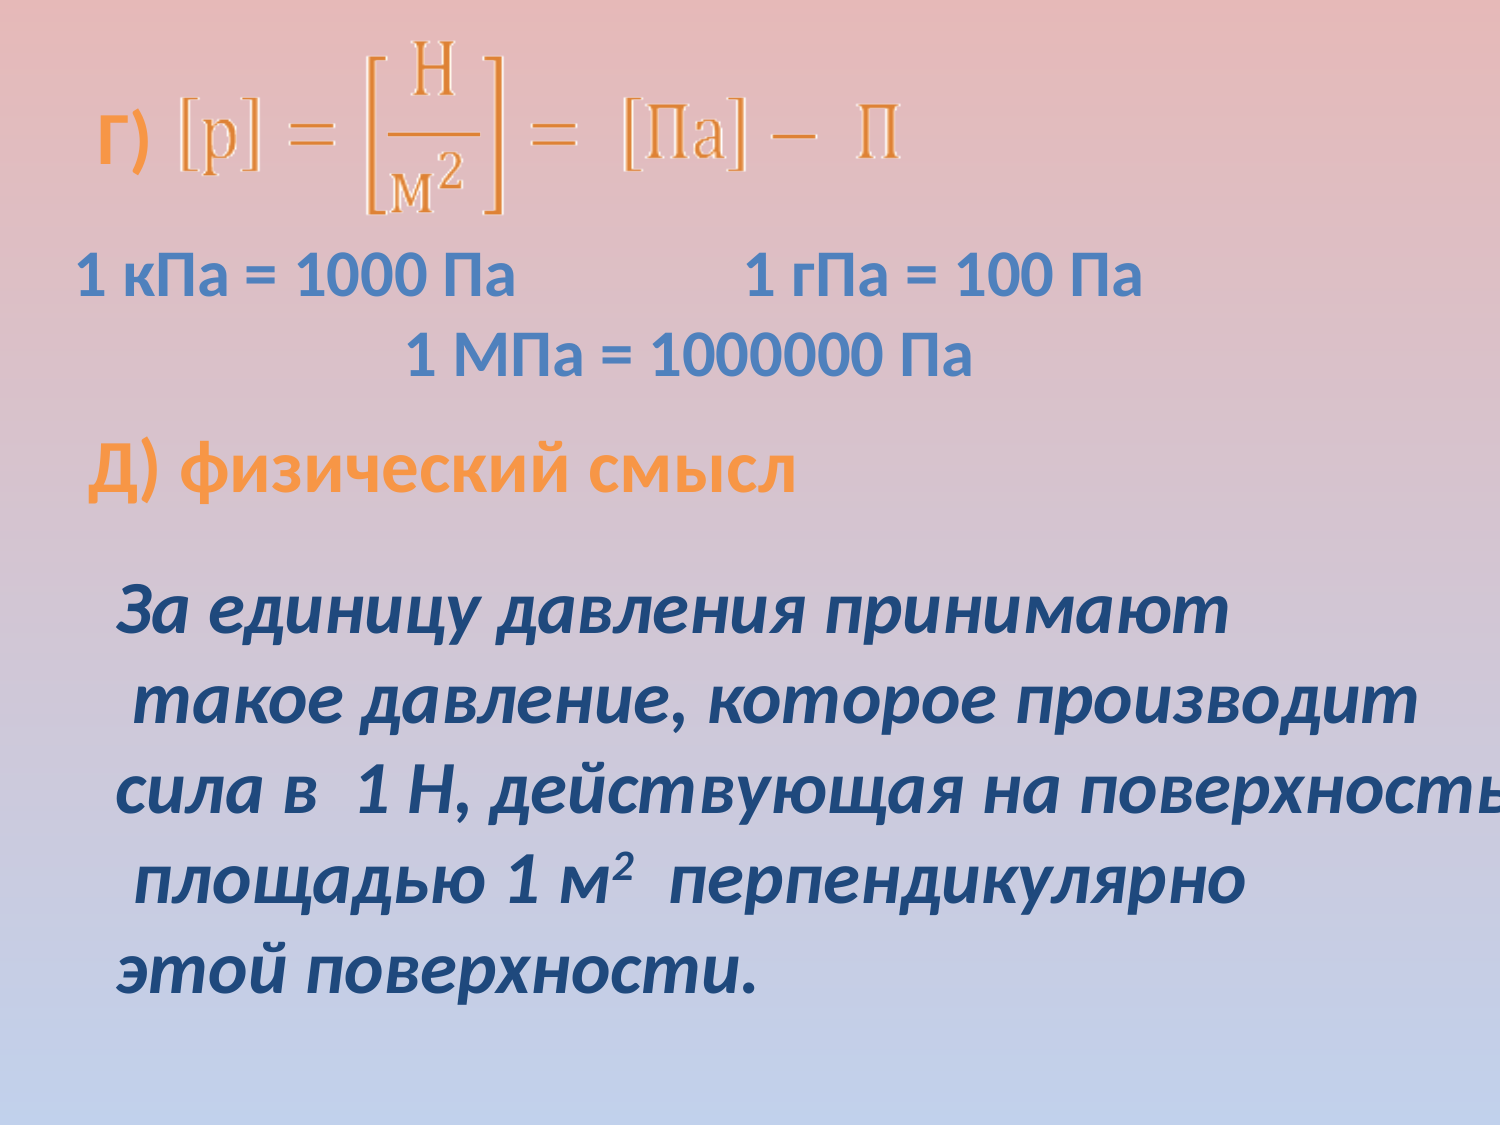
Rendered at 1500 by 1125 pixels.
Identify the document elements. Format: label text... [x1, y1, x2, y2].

picture [175, 34, 903, 235]
text_box За единицу давления принимают такое давление, которое производит сила в 1 Н, действующая на поверхность площадью 1 м2 перпендикулярно этой поверхности. [100, 550, 1500, 1061]
text_box Г) [82, 81, 168, 187]
text_box Д) физический смысл [73, 410, 814, 515]
text_box 1 кПа = 1000 Па 1 гПа = 100 Па 1 МПа = 1000000 Па [58, 222, 1336, 398]
